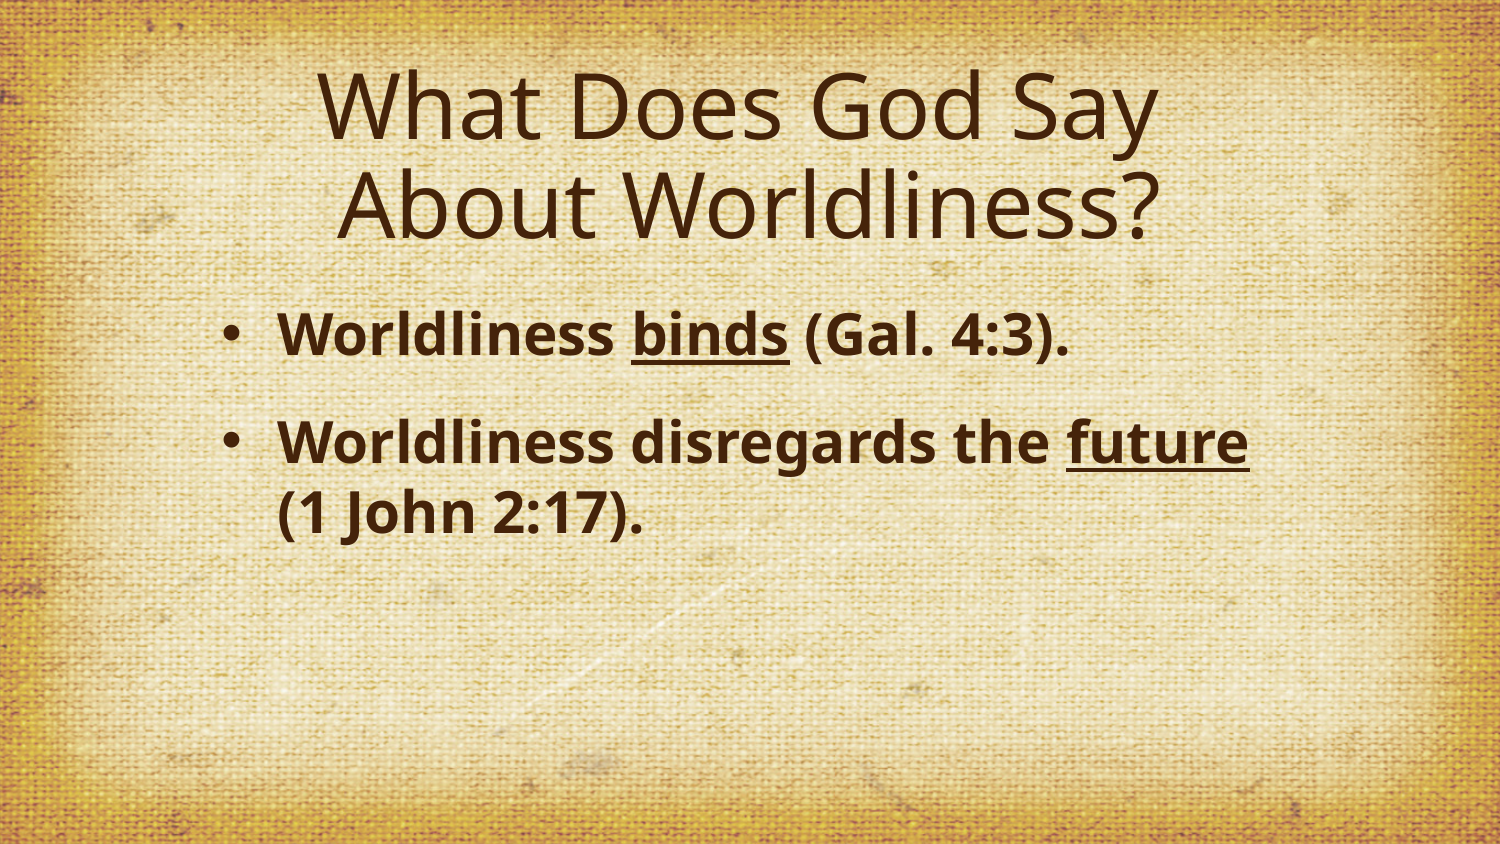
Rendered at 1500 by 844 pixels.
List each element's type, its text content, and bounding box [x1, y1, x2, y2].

title What Does God Say About Worldliness? [75, 71, 1425, 247]
list Worldliness binds (Gal. 4:3). Worldliness disregards the future (1 John 2:17). [206, 290, 1294, 835]
picture [0, 0, 1500, 844]
